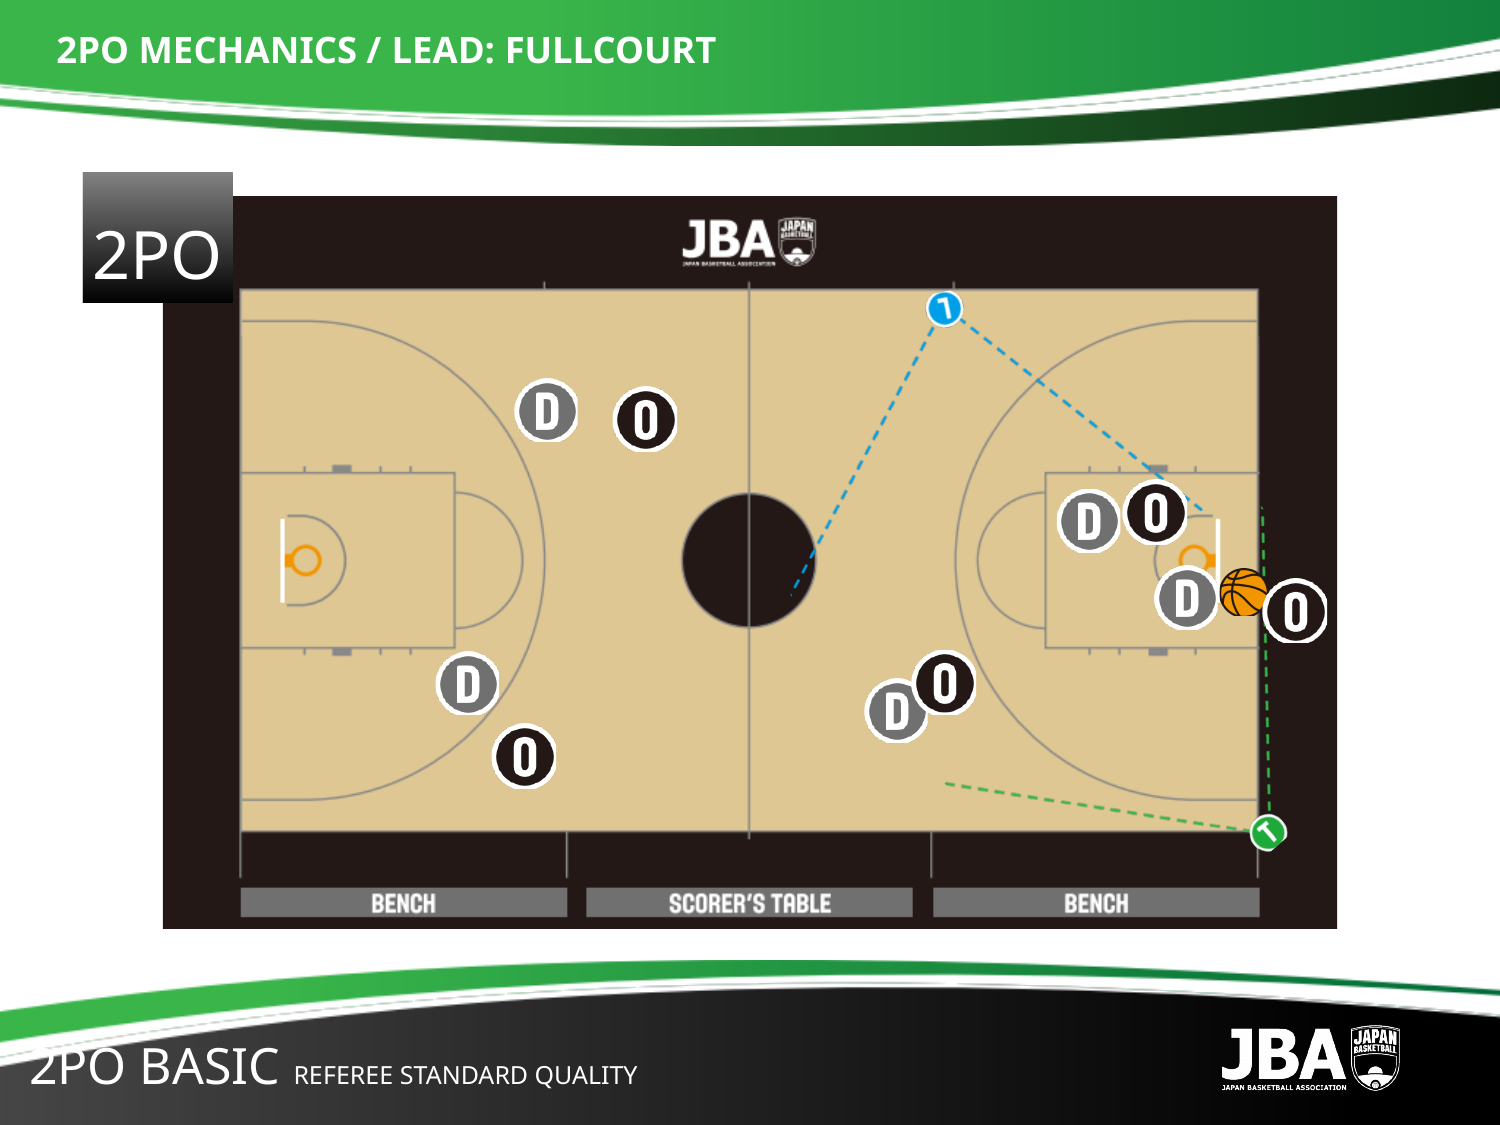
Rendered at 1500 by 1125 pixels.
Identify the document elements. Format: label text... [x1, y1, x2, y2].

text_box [1049, 581, 1478, 1065]
picture [162, 196, 1338, 929]
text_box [736, 77, 1172, 558]
picture [1222, 1065, 1400, 1091]
title 2PO MECHANICS / LEAD: FULLCOURT [41, 19, 1459, 79]
picture [1056, 488, 1121, 553]
text_box 2PO [82, 172, 233, 303]
